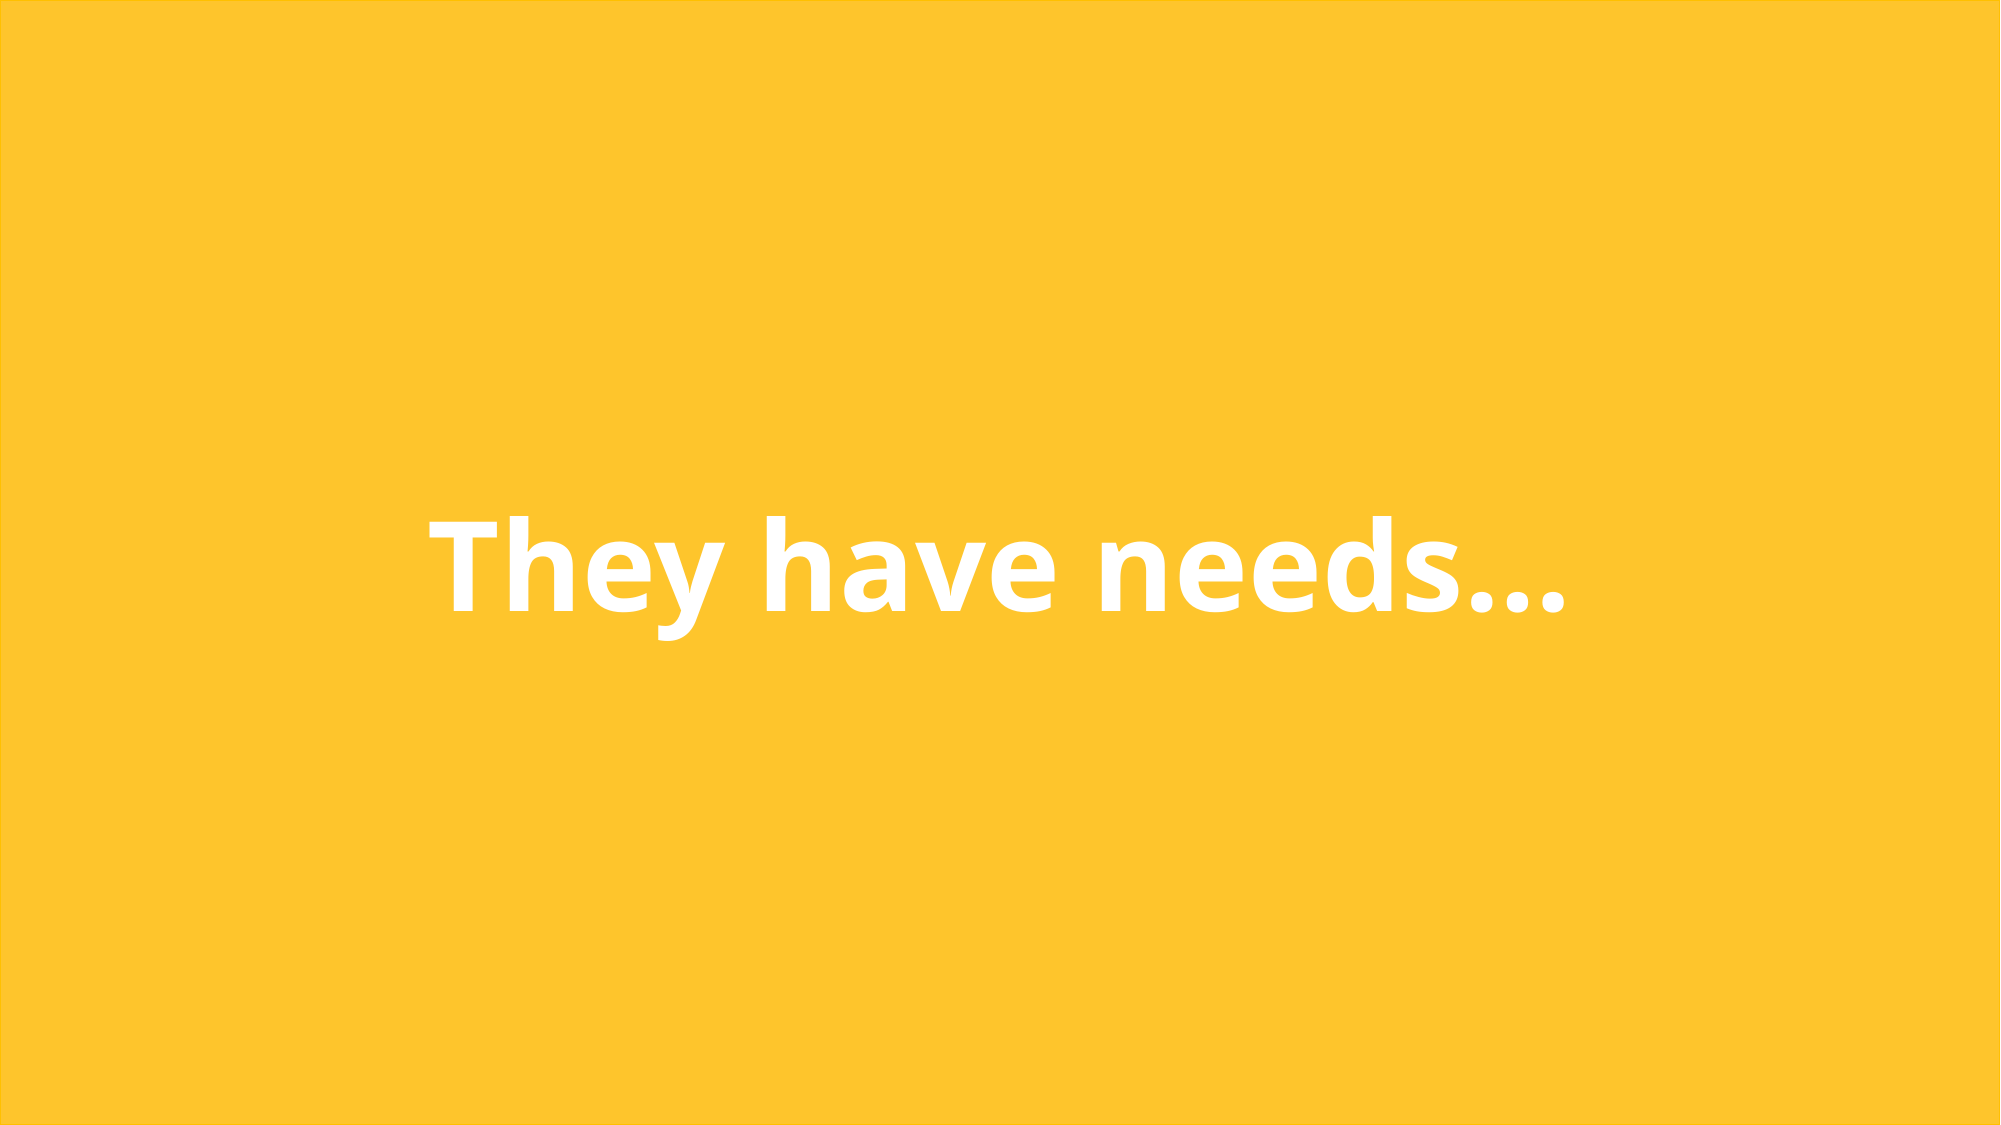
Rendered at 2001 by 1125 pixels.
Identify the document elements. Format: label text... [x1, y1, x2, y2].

text_box [0, 0, 2000, 1125]
text_box They have needs… [318, 479, 1682, 644]
